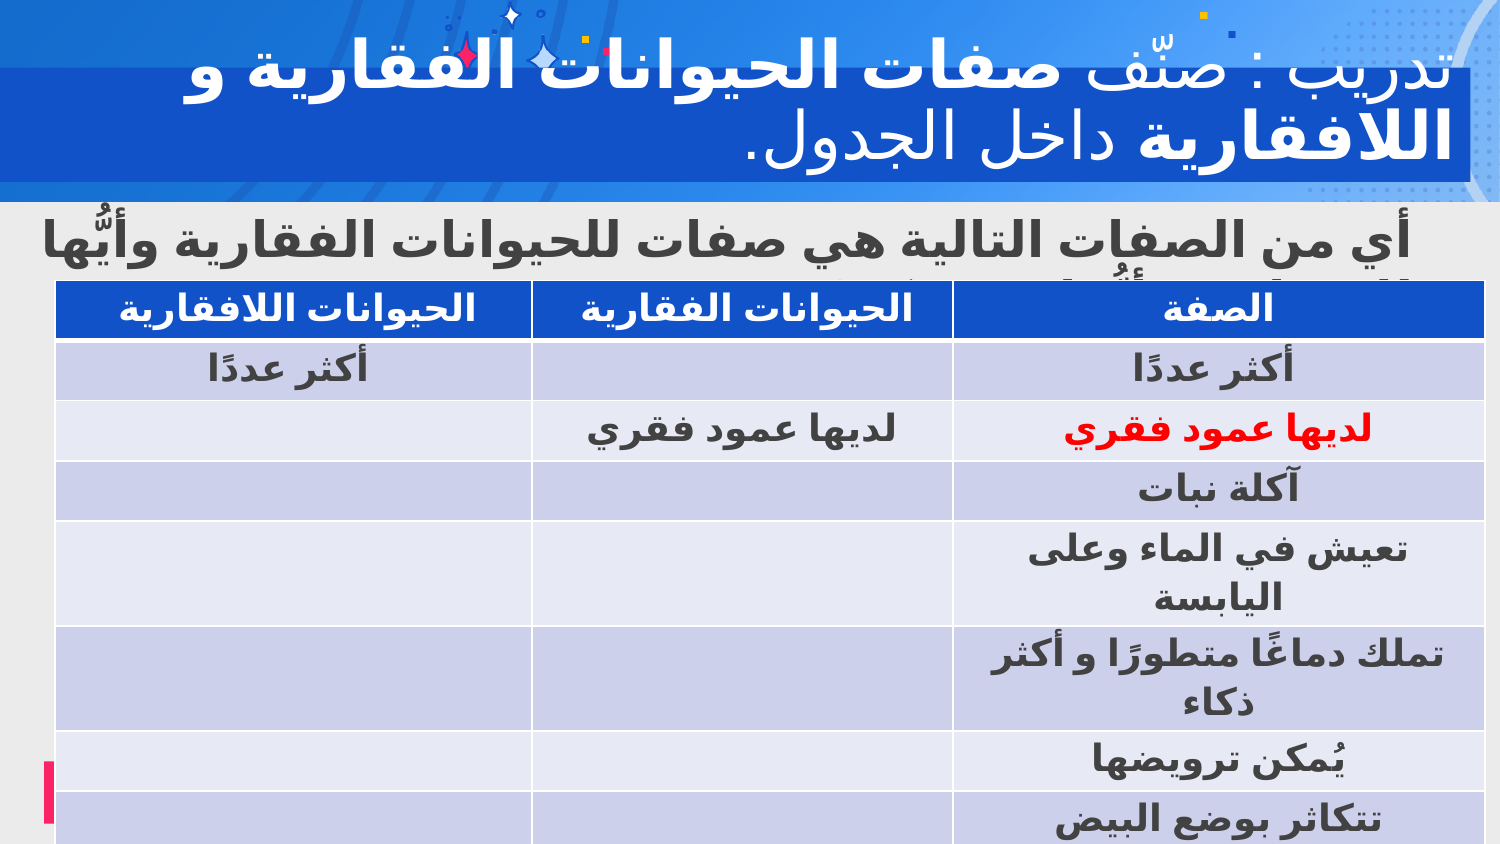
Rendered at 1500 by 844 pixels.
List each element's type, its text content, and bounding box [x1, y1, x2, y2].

table_cell آكلة نبات [954, 462, 1484, 520]
table_cell تتكاثر بوضع البيض [954, 792, 1484, 844]
table_cell [56, 462, 531, 520]
table_cell [56, 522, 531, 625]
table_cell [533, 792, 952, 844]
table_cell [56, 792, 531, 844]
table_cell أكثر عددًا [56, 343, 531, 400]
table_cell [533, 627, 952, 730]
table_header الحيوانات اللافقارية [56, 281, 531, 338]
text_box أي من الصفات التالية هي صفات للحيوانات الفقارية وأيُّها للافقارية وأيُّها مشتركة؟ [25, 199, 1429, 335]
table_cell لديها عمود فقري [533, 401, 952, 460]
table_cell [533, 522, 952, 625]
table_cell [56, 627, 531, 730]
picture [0, 0, 1500, 202]
table_cell يُمكن ترويضها [954, 732, 1484, 790]
table_cell تملك دماغًا متطورًا و أكثر ذكاء [954, 627, 1484, 730]
table_cell لديها عمود فقري [954, 401, 1484, 460]
table_cell [533, 732, 952, 790]
table_cell [533, 343, 952, 400]
table_cell أكثر عددًا [954, 343, 1484, 400]
table_header الصفة [954, 281, 1484, 338]
table_cell [533, 462, 952, 520]
table_cell تعيش في الماء وعلى اليابسة [954, 522, 1484, 625]
table_cell [56, 732, 531, 790]
table_cell [56, 401, 531, 460]
title تدريب : صنّف صفات الحيوانات الفقارية و اللافقارية داخل الجدول. [0, 67, 1471, 182]
table_header الحيوانات الفقارية [533, 281, 952, 338]
